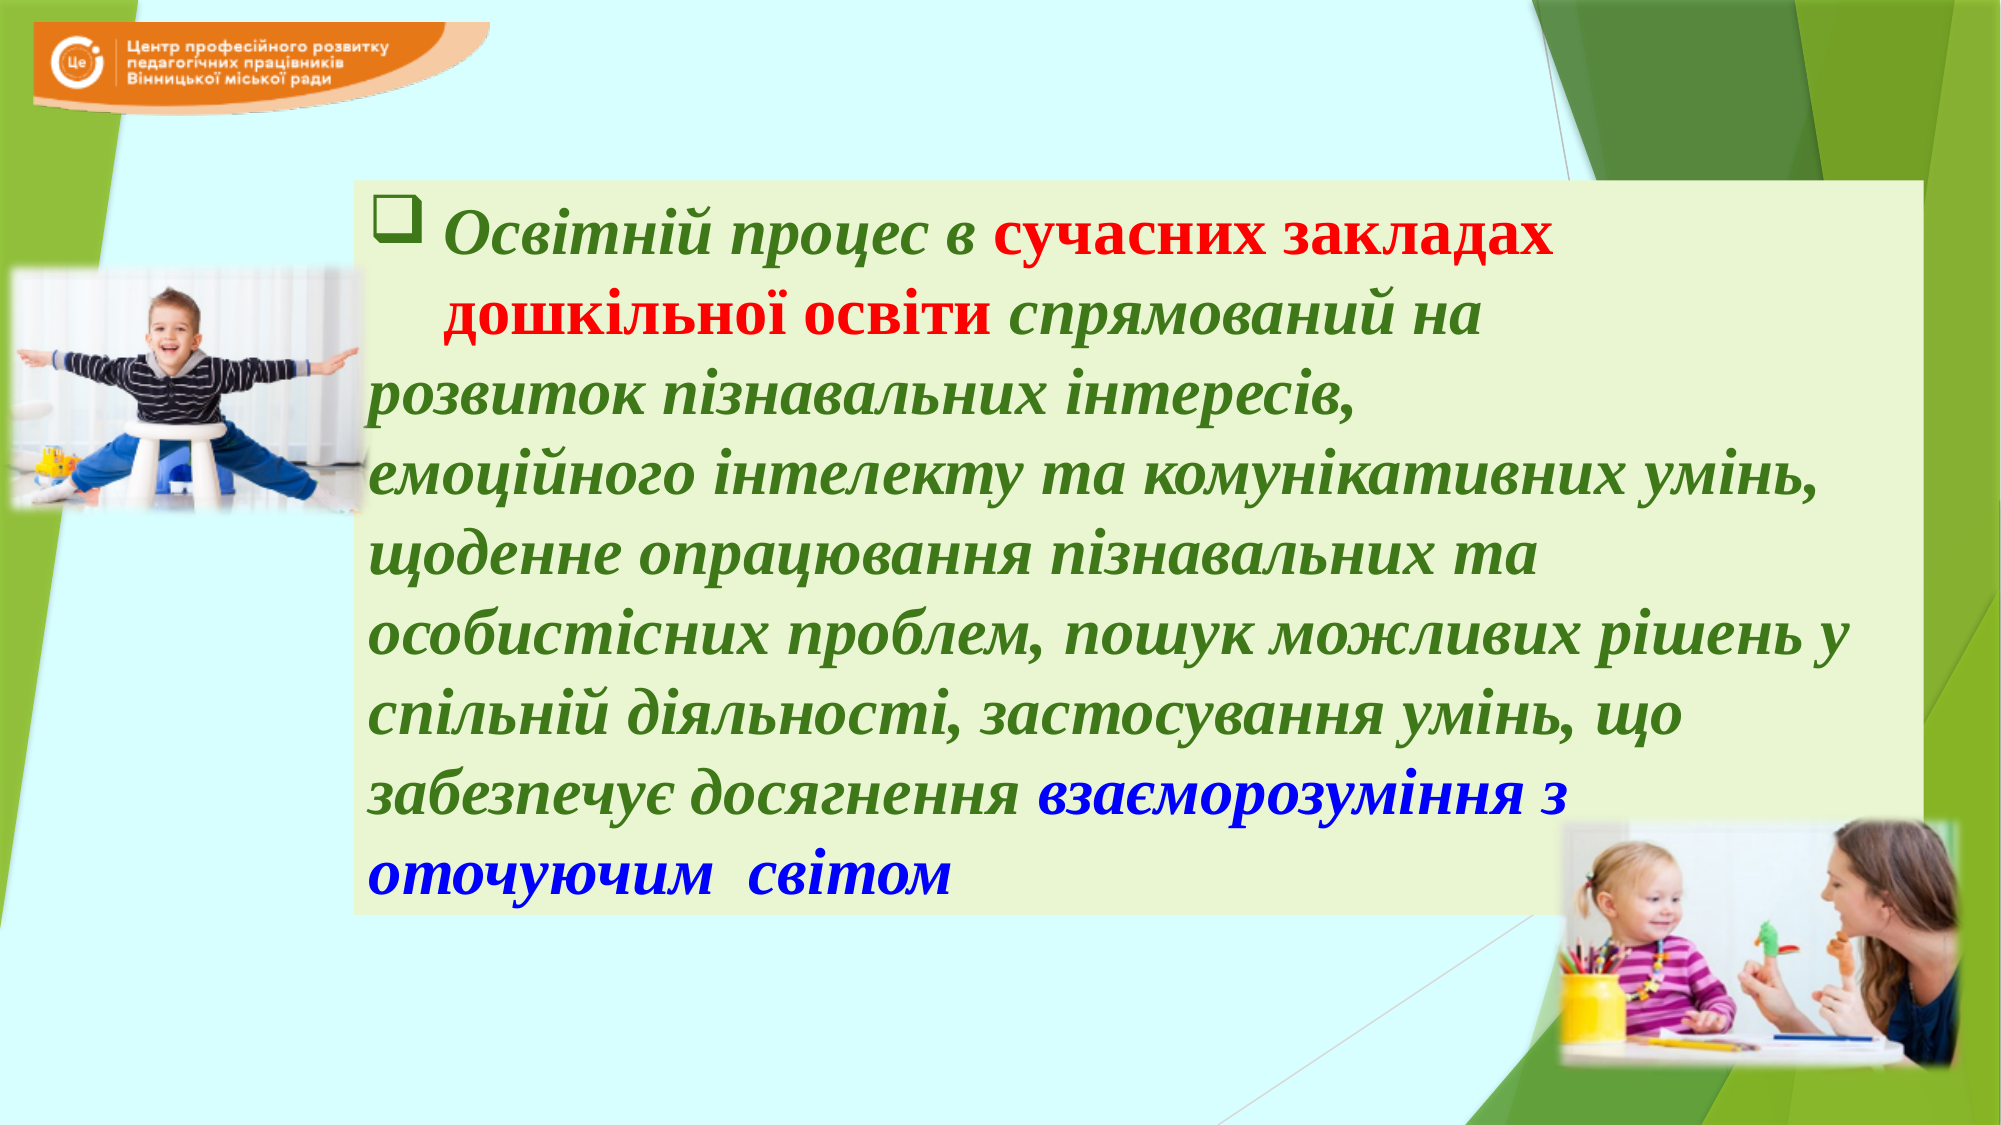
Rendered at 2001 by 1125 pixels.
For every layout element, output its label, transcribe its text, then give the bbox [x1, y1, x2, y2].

text_box Освітній процес в сучасних закладах дошкільної освіти спрямований на розвиток пізнавальних інтересів, емоційного інтелекту та комунікативних умінь, щоденне опрацювання пізнавальних та особистісних проблем, пошук можливих рішень у спільній діяльності, застосування умінь, що забезпечує досягнення взаєморозуміння з оточуючим світом [353, 180, 1924, 915]
picture [32, 21, 490, 116]
picture [1550, 811, 1970, 1078]
picture [0, 256, 375, 521]
